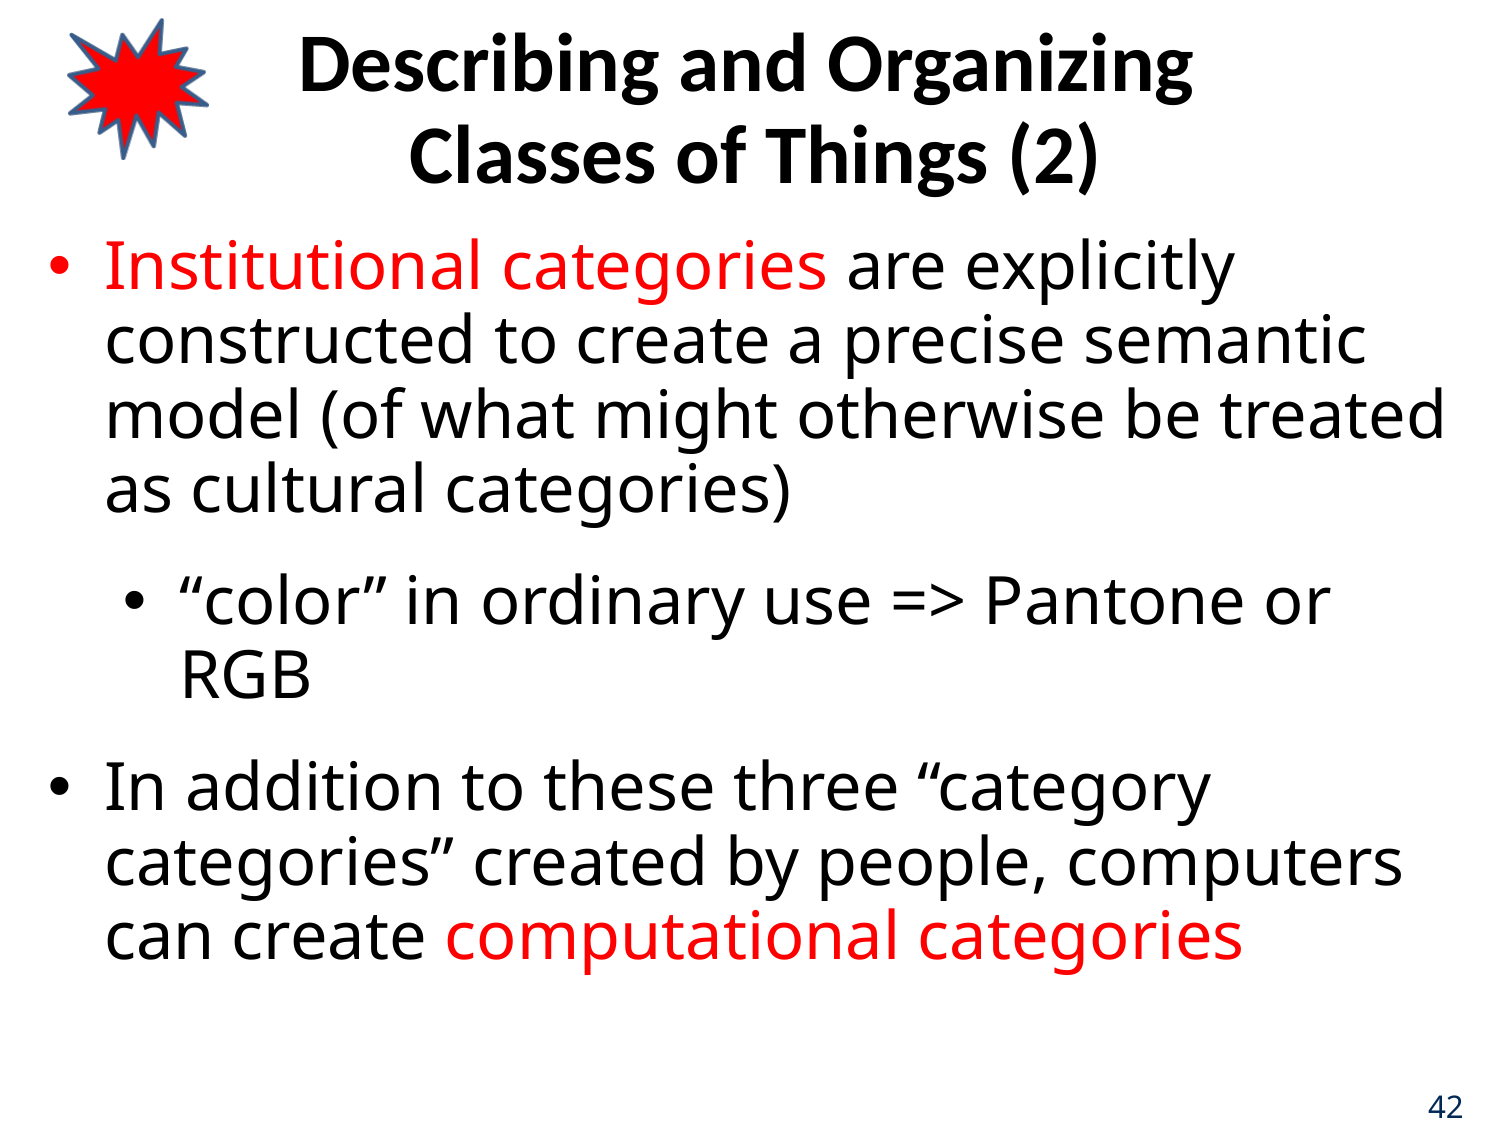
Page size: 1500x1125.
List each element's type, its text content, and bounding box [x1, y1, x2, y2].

text_box 42 [1438, 1081, 1454, 1119]
picture [67, 18, 209, 161]
text_box Institutional categories are explicitly constructed to create a precise semantic model (of what might otherwise be treated as cultural categories) “color” in ordinary use => Pantone or RGB In addition to these three “category categories” created by people, computers can create computational categories [37, 224, 1463, 980]
title Describing and Organizing Classes of Things (2) [71, 62, 1422, 224]
